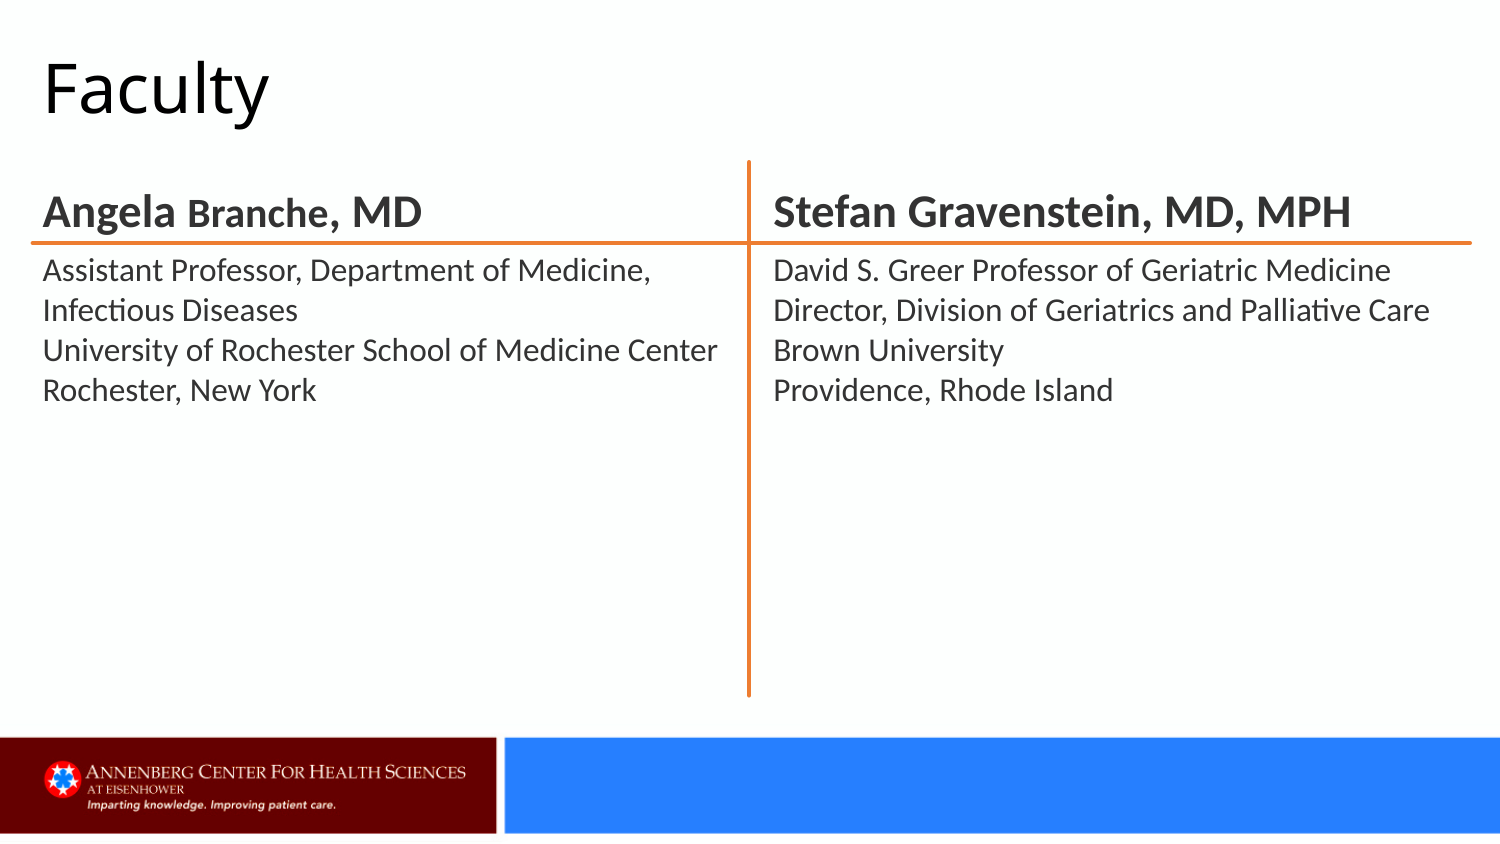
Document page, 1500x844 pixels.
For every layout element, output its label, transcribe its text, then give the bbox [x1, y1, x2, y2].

text_box Assistant Professor, Department of Medicine, Infectious Diseases University of Rochester School of Medicine Center Rochester, New York [31, 245, 738, 696]
text_box David S. Greer Professor of Geriatric Medicine Director, Division of Geriatrics and Palliative Care Brown University Providence, Rhode Island [761, 245, 1469, 696]
picture [0, 0, 1500, 844]
text_box Faculty [31, 21, 1469, 163]
text_box Stefan Gravenstein, MD, MPH [761, 164, 1469, 241]
text_box Angela Branche, MD [31, 164, 738, 241]
